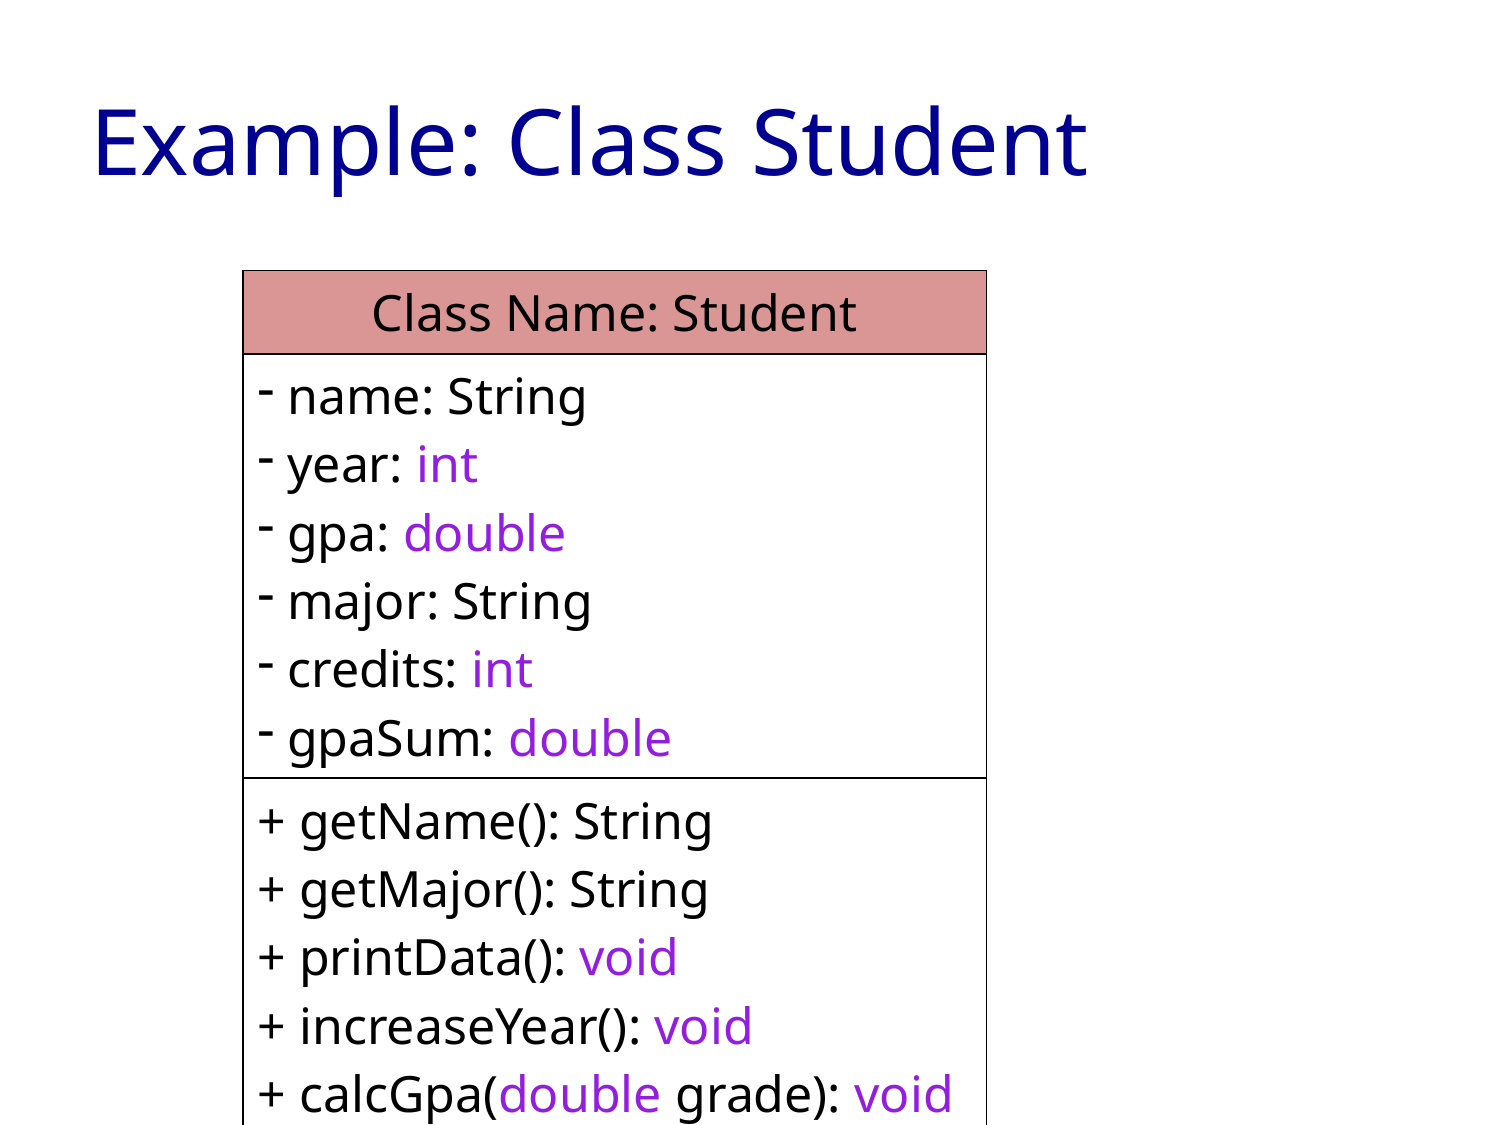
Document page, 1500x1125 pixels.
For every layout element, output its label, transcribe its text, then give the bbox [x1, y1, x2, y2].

title Example: Class Student [75, 45, 1425, 233]
table_cell + getName(): String + getMajor(): String + printData(): void + increaseYear(): void + calcGpa(double grade): void [244, 779, 986, 1125]
table_cell name: String year: int gpa: double major: String credits: int gpaSum: double [244, 355, 986, 777]
table_header Class Name: Student [244, 271, 986, 353]
